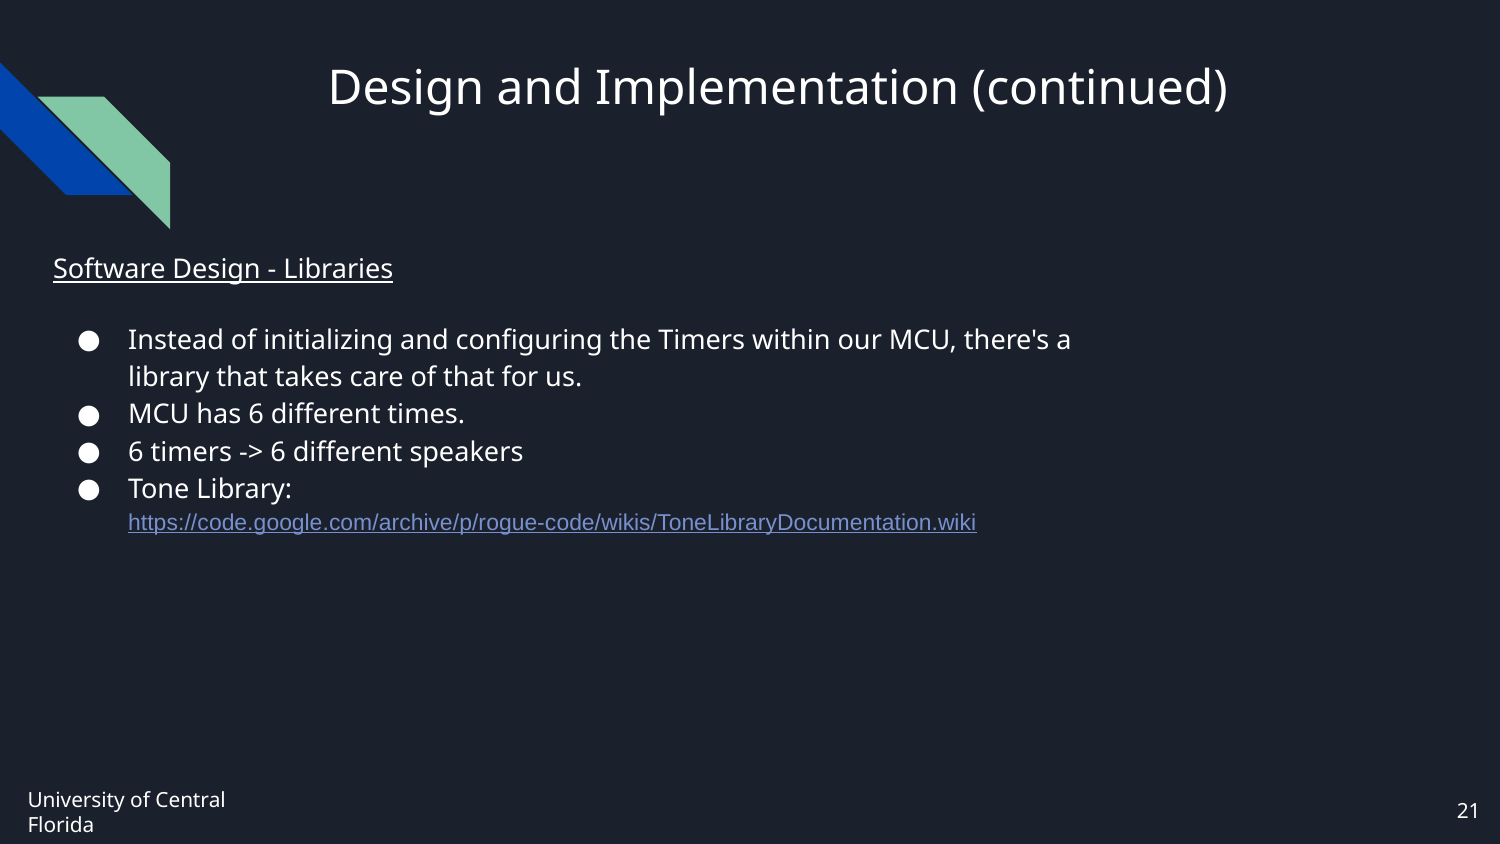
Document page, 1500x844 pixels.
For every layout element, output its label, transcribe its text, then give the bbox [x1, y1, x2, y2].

list Software Design - Libraries Instead of initializing and configuring the Timers within our MCU, there's a library that takes care of that for us. MCU has 6 different times. 6 timers -> 6 different speakers Tone Library: https://code.google.com/archive/p/rogue-code/wikis/ToneLibraryDocumentation.wiki [38, 231, 1089, 763]
slide_number ‹#› [1405, 779, 1496, 844]
slide_number University of Central Florida [12, 779, 307, 844]
title Design and Implementation (continued) [79, 41, 1478, 138]
